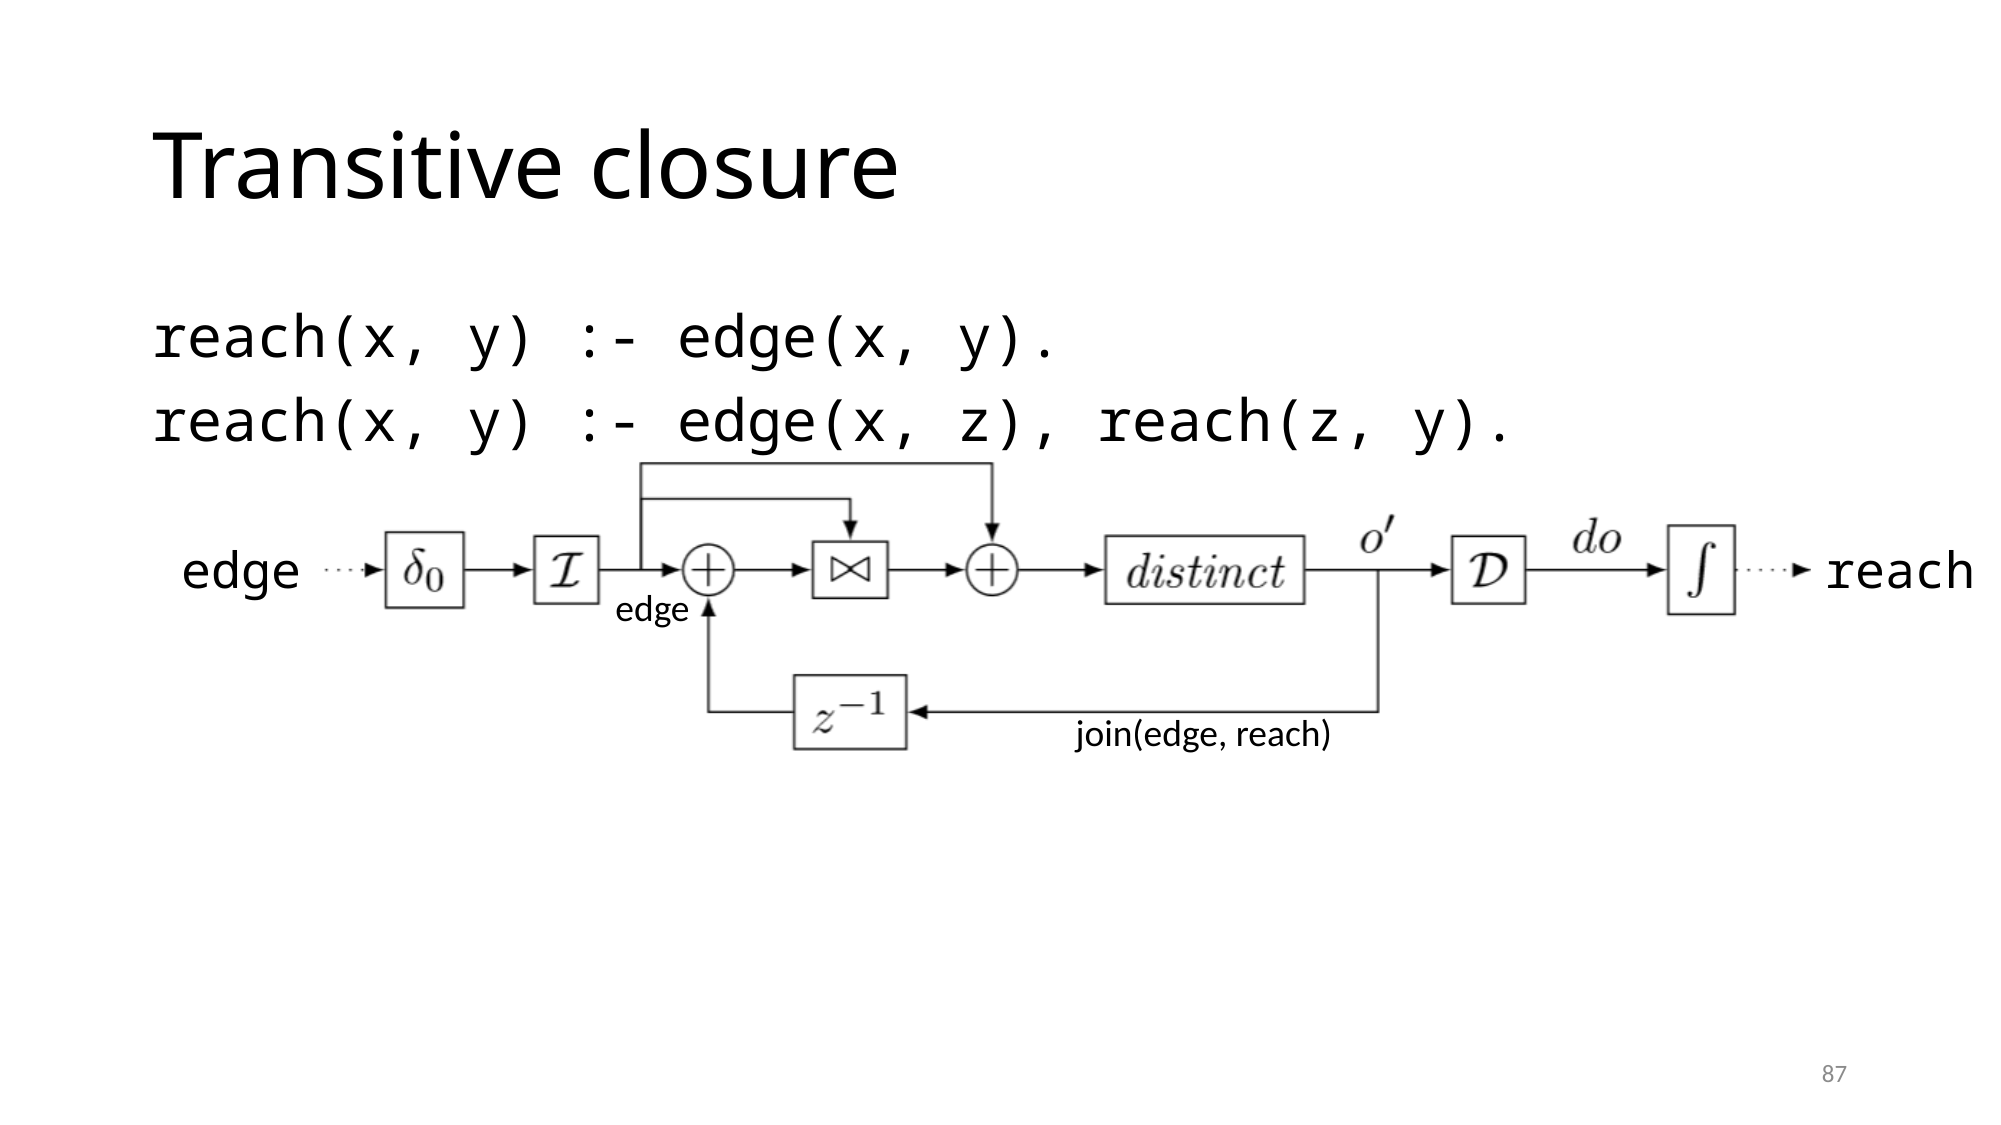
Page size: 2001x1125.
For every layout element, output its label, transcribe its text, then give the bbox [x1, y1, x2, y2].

text_box edge [166, 530, 244, 606]
list reach(x, y) :- edge(x, y). reach(x, y) :- edge(x, z), reach(z, y). [137, 299, 1863, 1014]
title Transitive closure [137, 59, 1863, 278]
slide_number 87 [1798, 1042, 1863, 1103]
picture [244, 448, 1886, 781]
text_box reach [1886, 530, 2000, 606]
